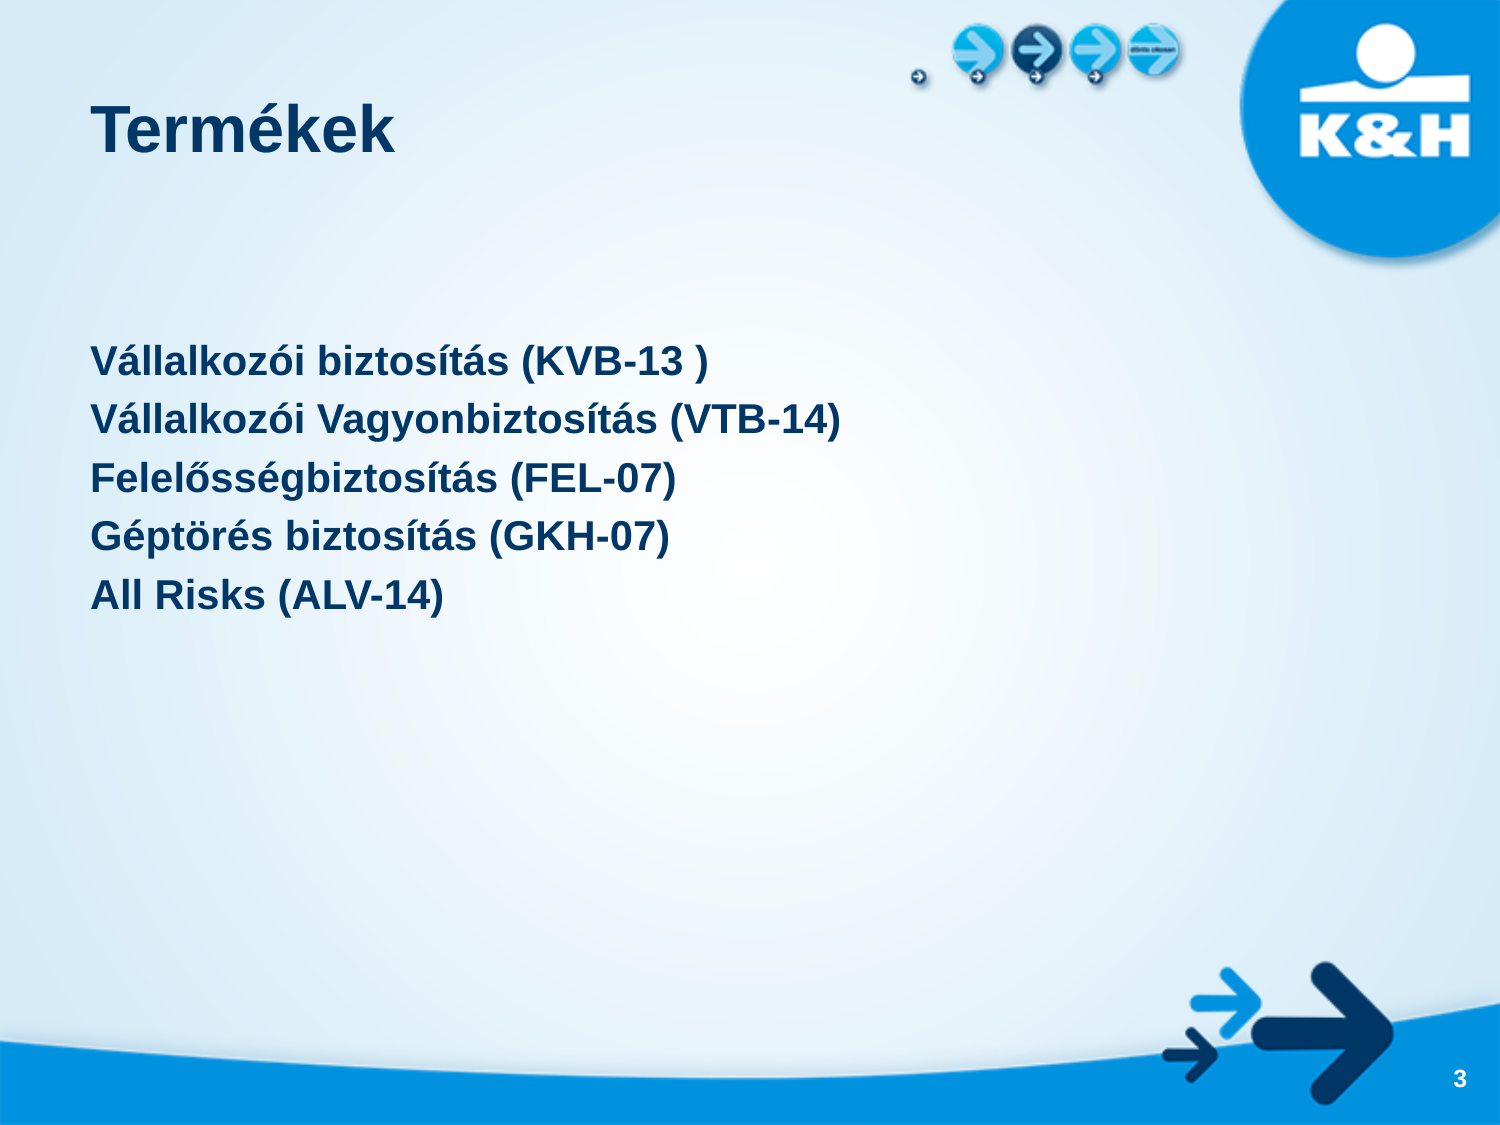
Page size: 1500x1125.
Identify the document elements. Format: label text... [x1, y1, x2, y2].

slide_number 3 [1376, 1050, 1483, 1106]
picture [1298, 109, 1472, 160]
list Vállalkozói biztosítás (KVB-13 ) Vállalkozói Vagyonbiztosítás (VTB-14) Felelősségbiztosítás (FEL-07) Géptörés biztosítás (GKH-07) All Risks (ALV-14) [75, 326, 1425, 1012]
picture [0, 0, 1500, 1105]
picture [1298, 21, 1472, 105]
title Termékek [75, 78, 1257, 315]
